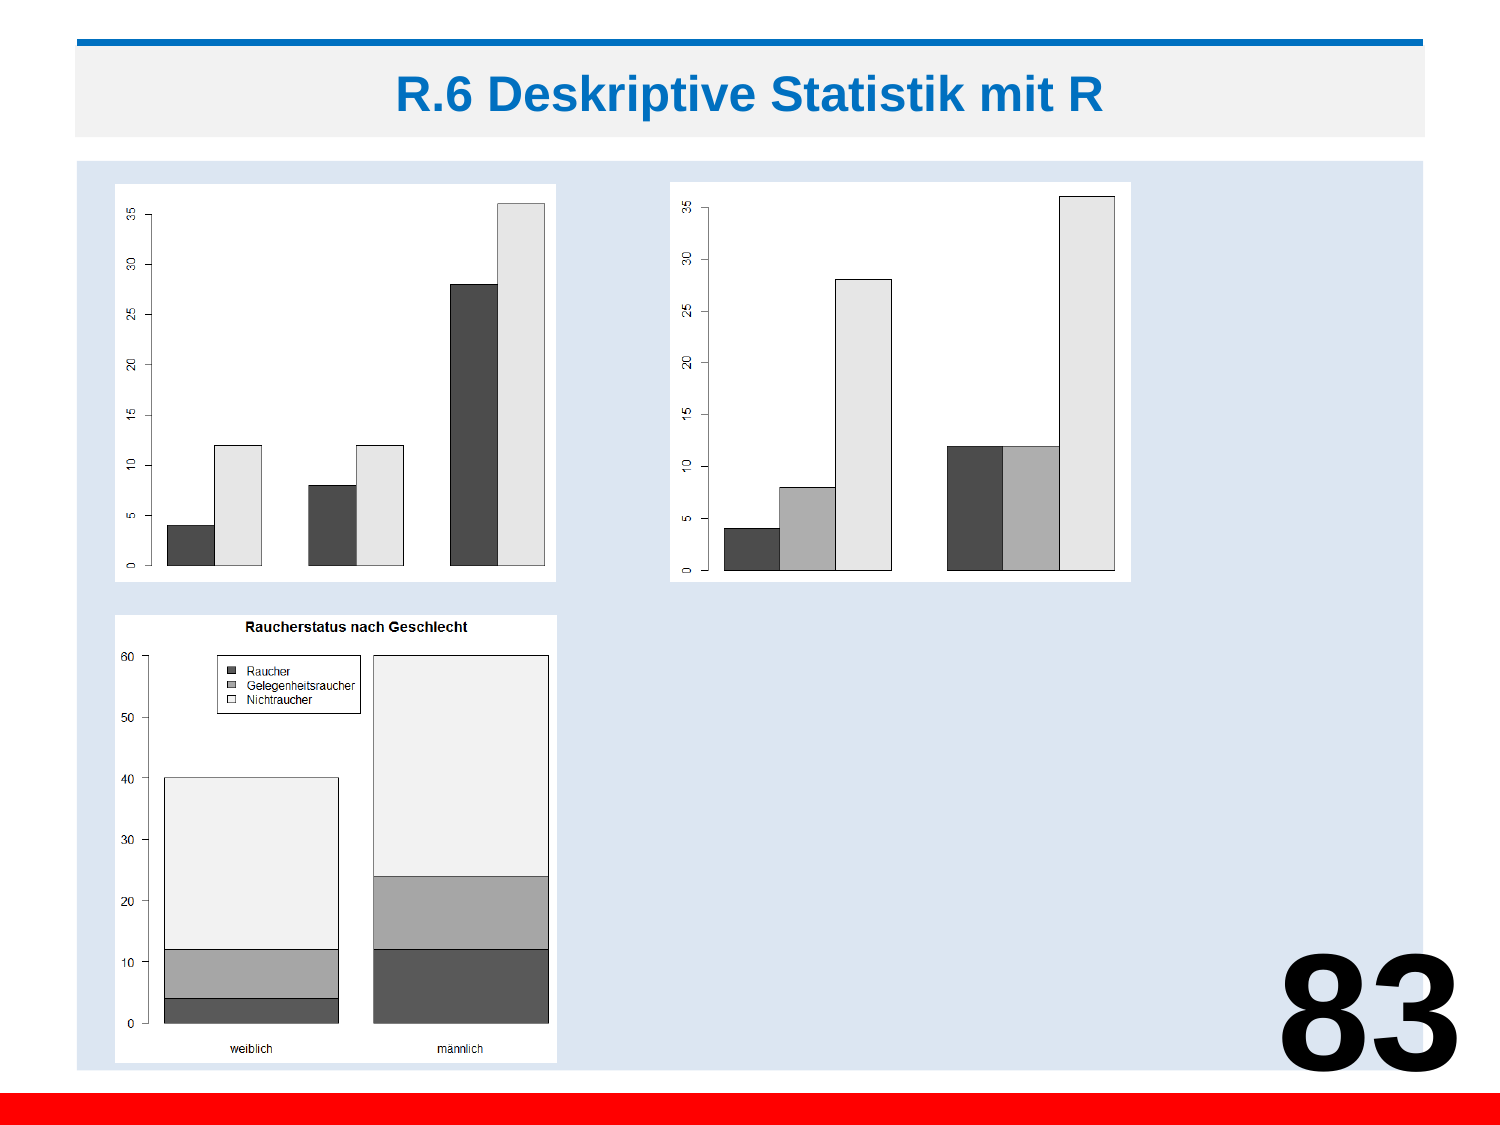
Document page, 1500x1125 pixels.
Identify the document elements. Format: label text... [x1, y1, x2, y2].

picture [670, 181, 1132, 583]
slide_number 83 [1127, 904, 1478, 1093]
picture [114, 184, 557, 583]
text_box [0, 1093, 1500, 1125]
picture [114, 614, 557, 1063]
text_box [75, 159, 1425, 1072]
title R.6 Deskriptive Statistik mit R [74, 44, 1426, 138]
